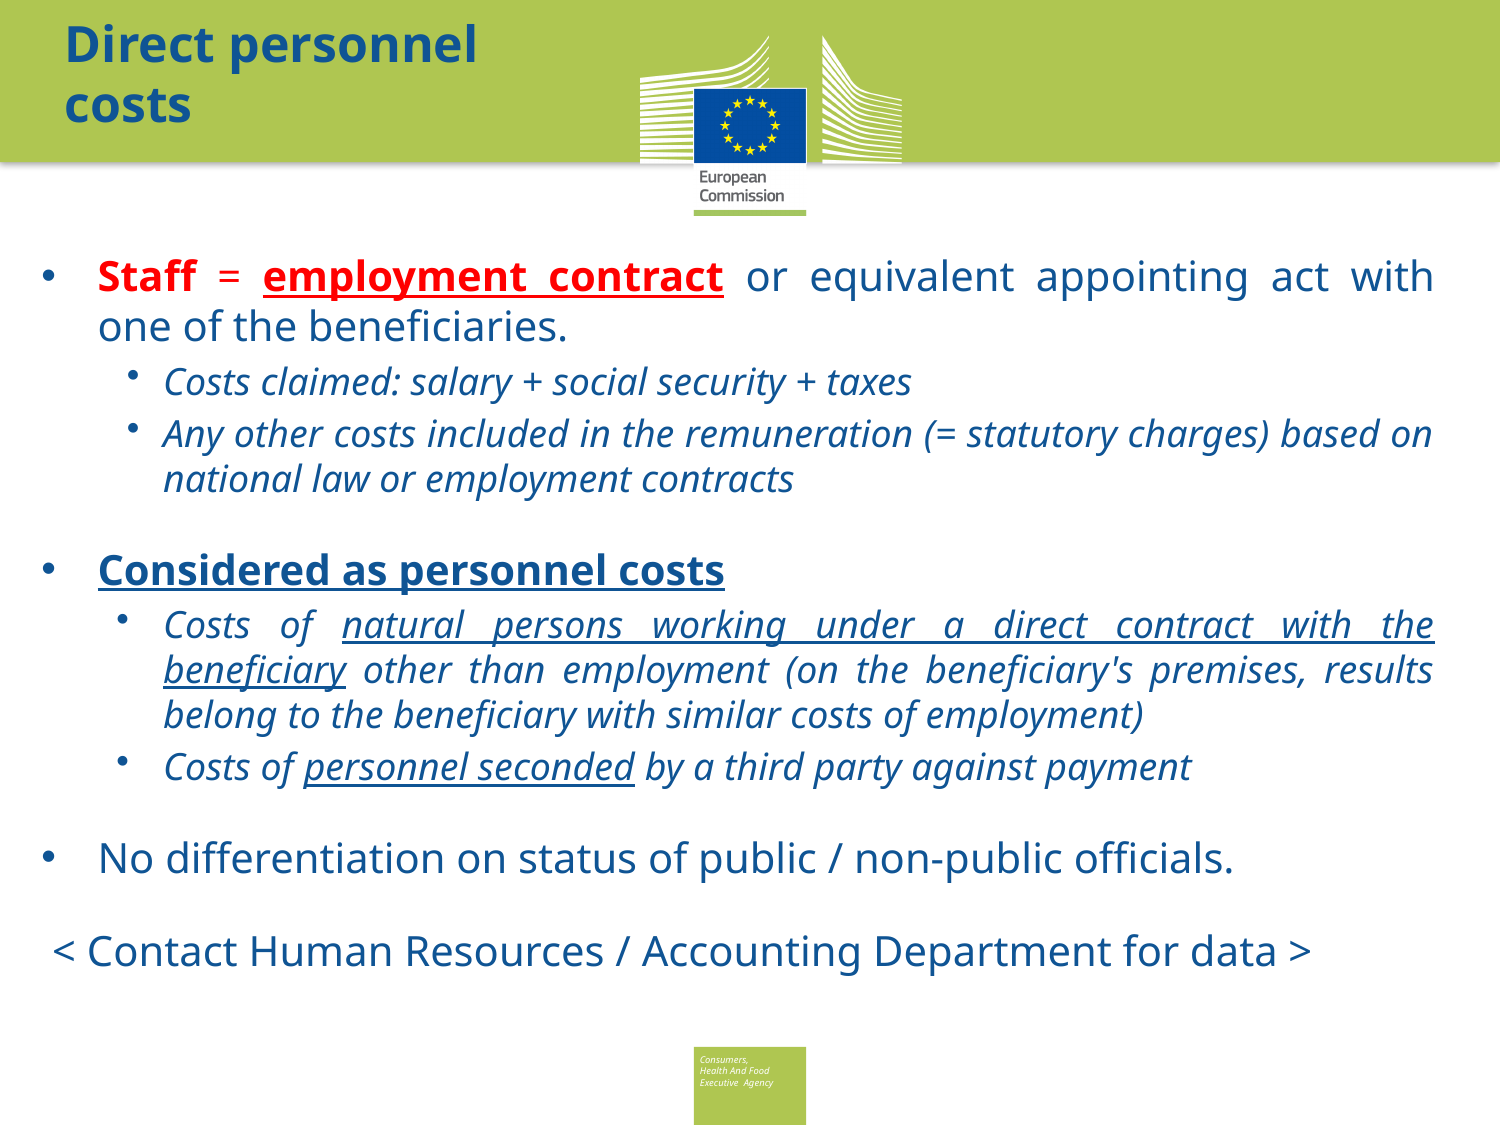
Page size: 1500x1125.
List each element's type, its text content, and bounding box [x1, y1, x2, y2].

text_box Direct personnel costs [5, 33, 550, 133]
picture [640, 35, 902, 216]
list Staff = employment contract or equivalent appointing act with one of the beneficiaries. Costs claimed: salary + social security + taxes Any other costs included in the remuneration (= statutory charges) based on national law or employment contracts Considered as personnel costs Costs of natural persons working under a direct contract with the beneficiary other than employment (on the beneficiary's premises, results belong to the beneficiary with similar costs of employment) Costs of personnel seconded by a third party against payment No differentiation on status of public / non-public officials. < Contact Human Resources / Accounting Department for data > [41, 249, 1436, 846]
